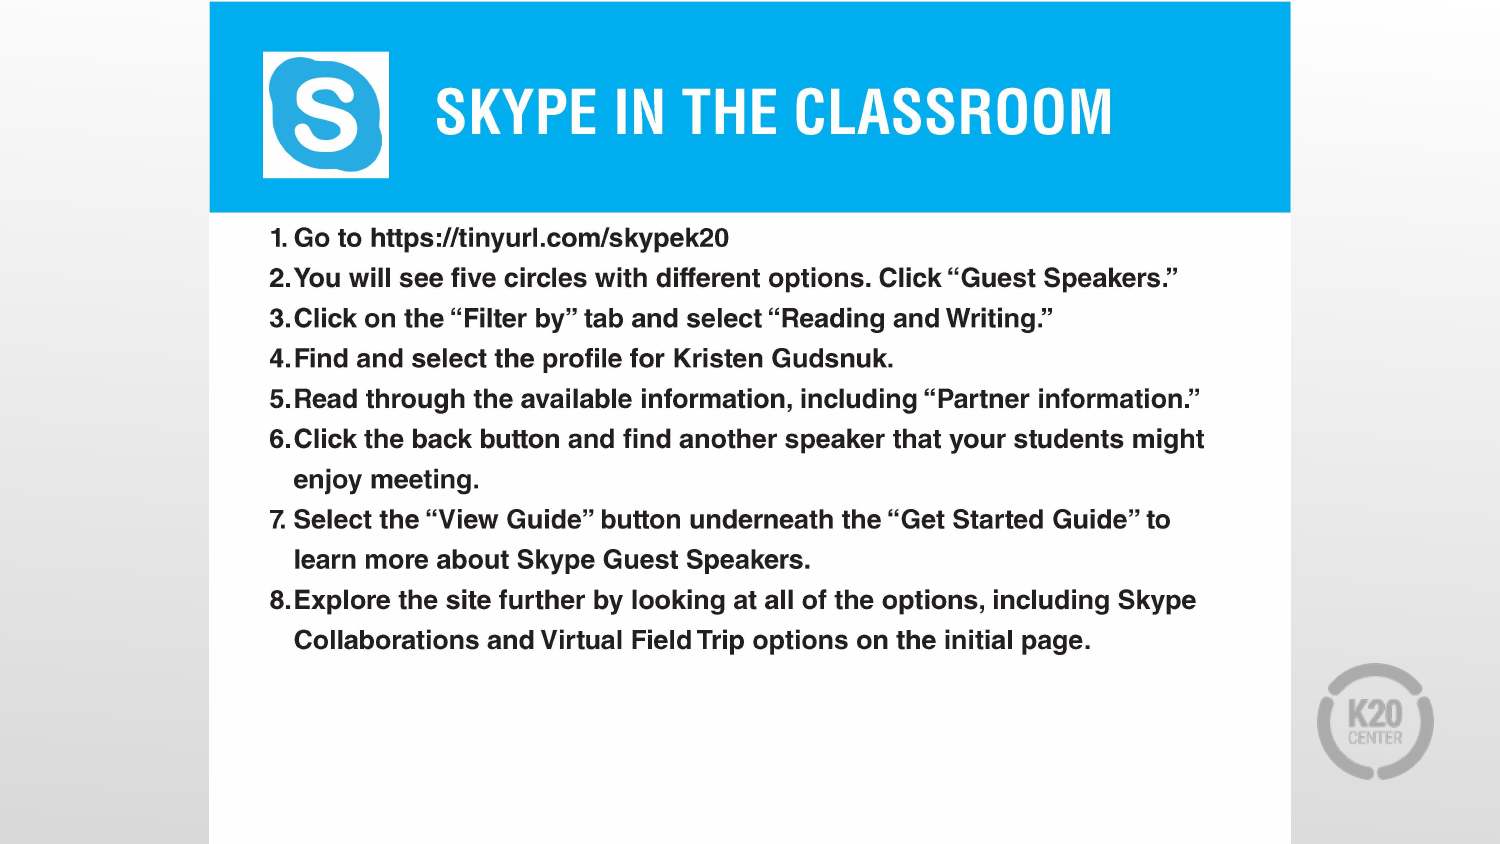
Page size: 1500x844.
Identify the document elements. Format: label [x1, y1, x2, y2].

picture [797, 88, 824, 135]
picture [634, 89, 662, 134]
picture [998, 88, 1027, 135]
picture [1072, 89, 1110, 134]
picture [753, 89, 776, 134]
picture [618, 89, 625, 134]
picture [831, 89, 855, 134]
picture [572, 89, 595, 134]
picture [539, 89, 566, 134]
picture [683, 89, 710, 134]
picture [437, 88, 464, 134]
picture [1300, 646, 1451, 797]
picture [858, 89, 889, 134]
picture [716, 89, 744, 134]
picture [208, 0, 1291, 844]
picture [894, 88, 920, 135]
picture [962, 89, 990, 134]
picture [927, 88, 954, 135]
picture [1034, 88, 1063, 135]
picture [263, 52, 389, 178]
picture [472, 89, 500, 134]
picture [503, 89, 533, 134]
